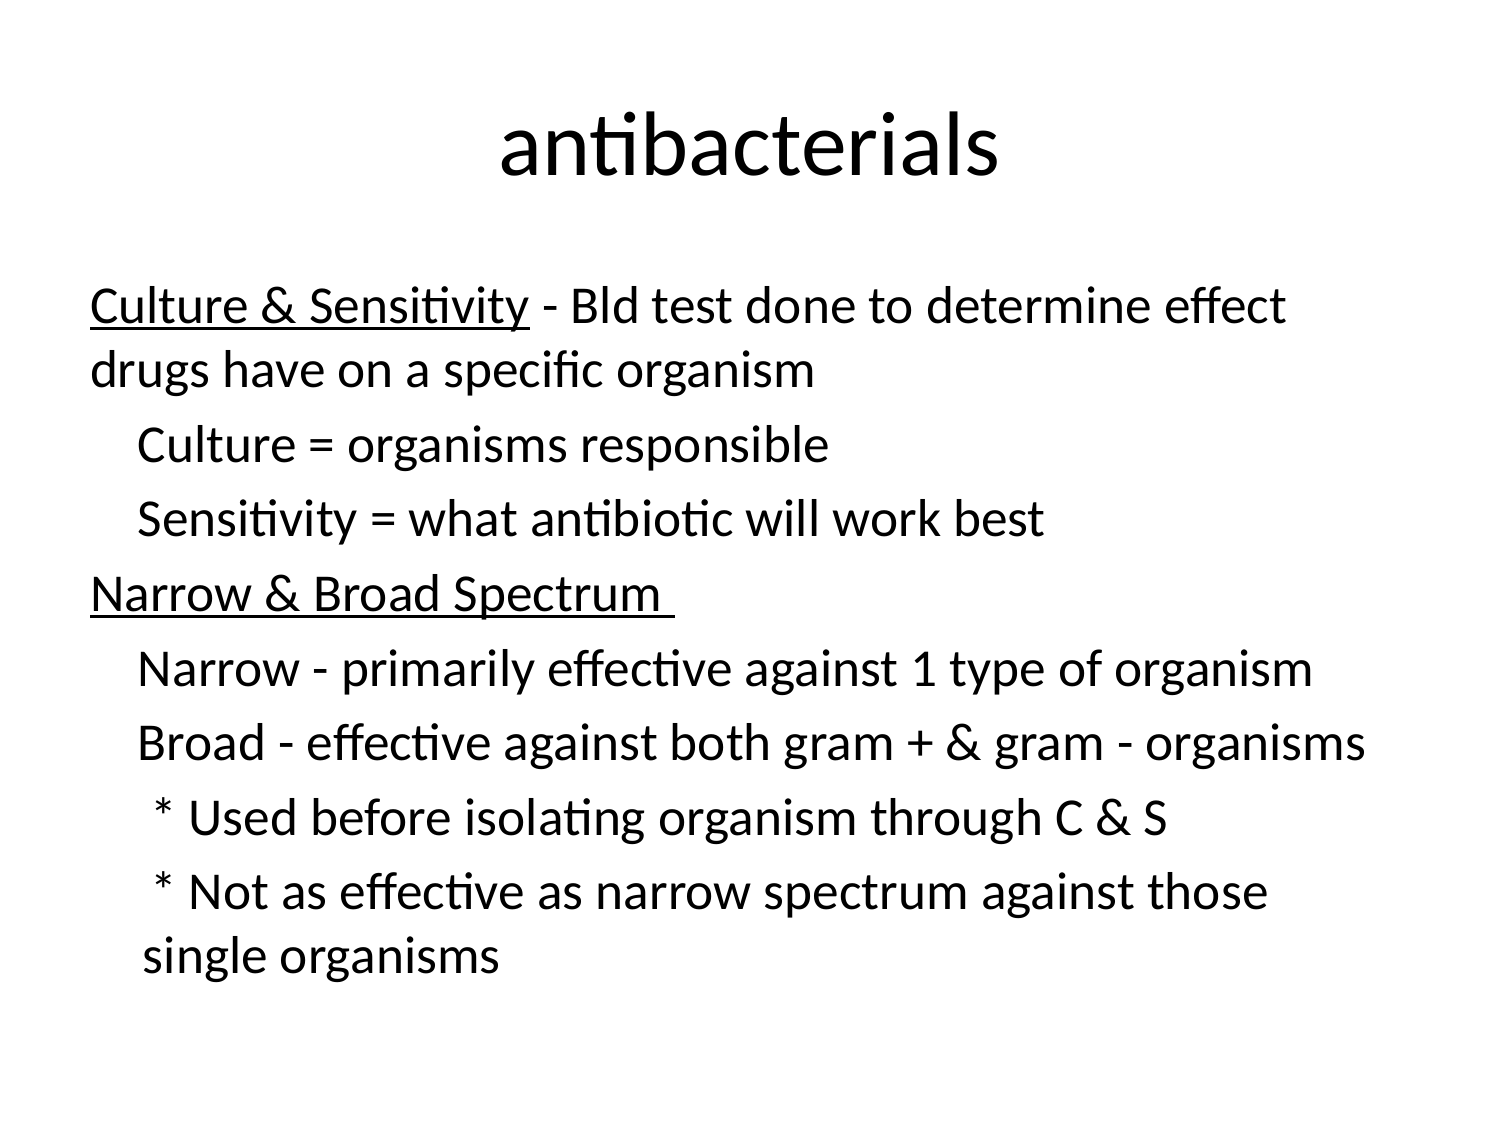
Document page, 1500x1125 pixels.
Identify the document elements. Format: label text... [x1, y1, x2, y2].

list Culture & Sensitivity - Bld test done to determine effect drugs have on a specific organism Culture = organisms responsible Sensitivity = what antibiotic will work best Narrow & Broad Spectrum Narrow - primarily effective against 1 type of organism Broad - effective against both gram + & gram - organisms * Used before isolating organism through C & S * Not as effective as narrow spectrum against those single organisms [75, 262, 1425, 1005]
title antibacterials [75, 45, 1425, 233]
